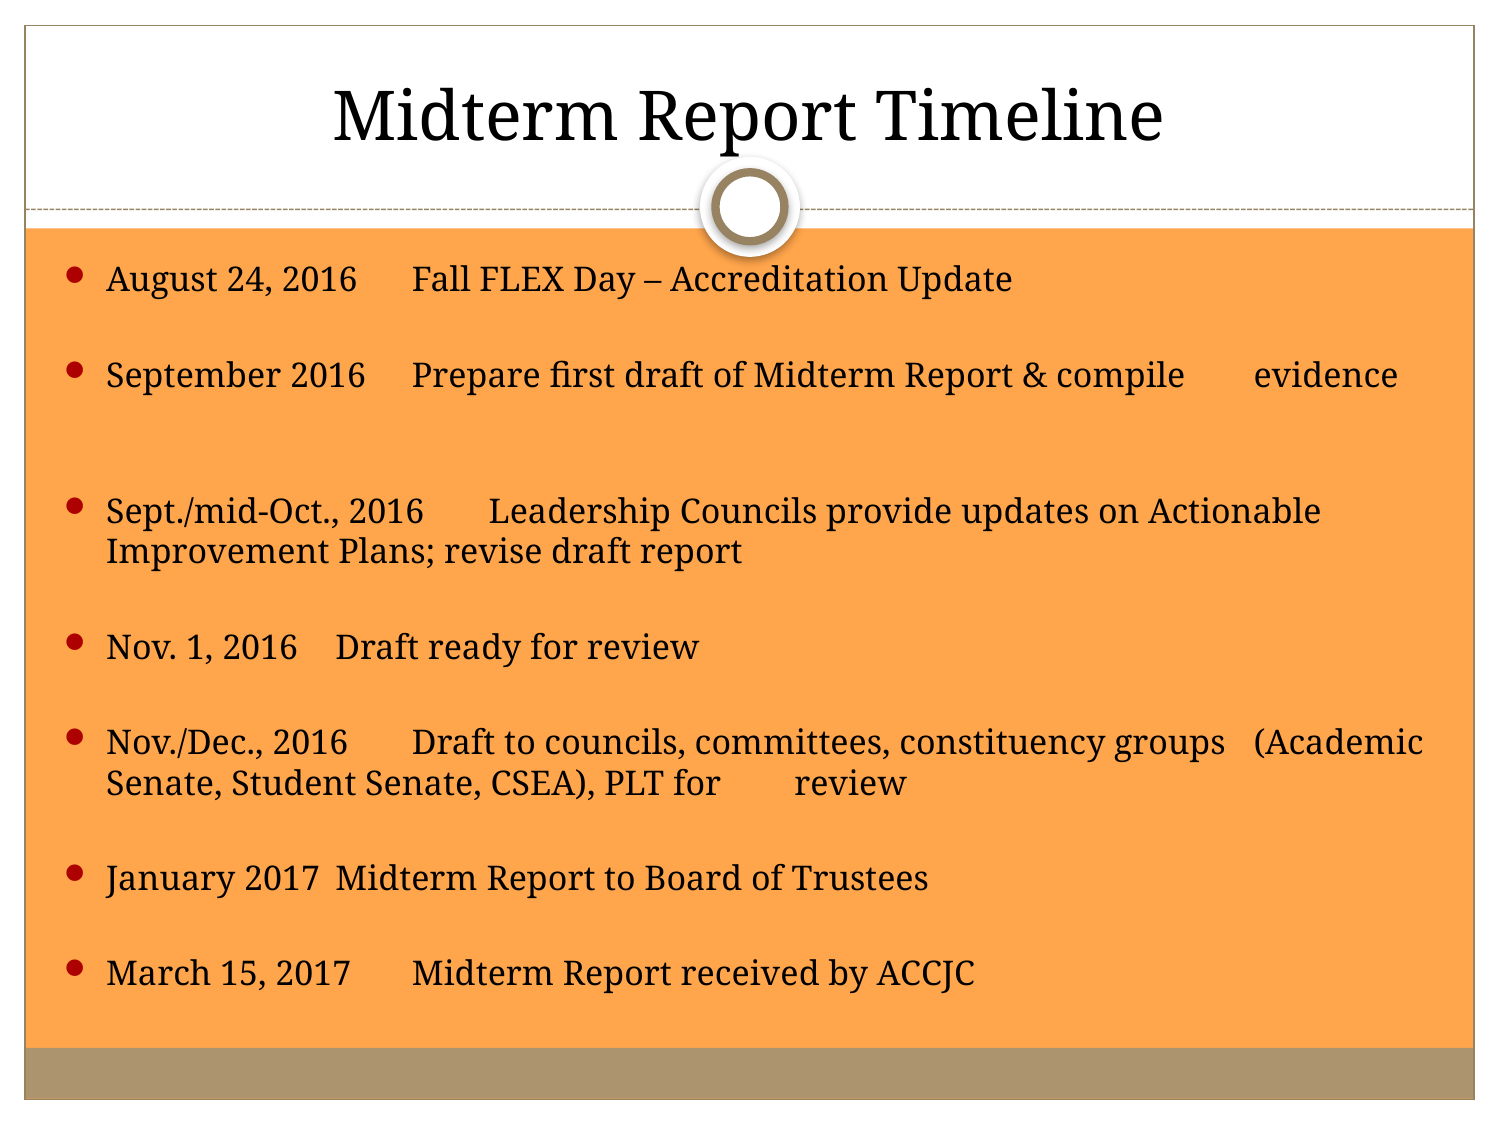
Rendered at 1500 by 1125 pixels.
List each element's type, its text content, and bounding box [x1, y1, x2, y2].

title Midterm Report Timeline [49, 37, 1450, 162]
list August 24, 2016 Fall FLEX Day – Accreditation Update September 2016 Prepare first draft of Midterm Report & compile evidence Sept./mid-Oct., 2016 Leadership Councils provide updates on Actionable Improvement Plans; revise draft report Nov. 1, 2016 Draft ready for review Nov./Dec., 2016 Draft to councils, committees, constituency groups (Academic Senate, Student Senate, CSEA), PLT for review January 2017 Midterm Report to Board of Trustees March 15, 2017 Midterm Report received by ACCJC [49, 250, 1445, 1001]
